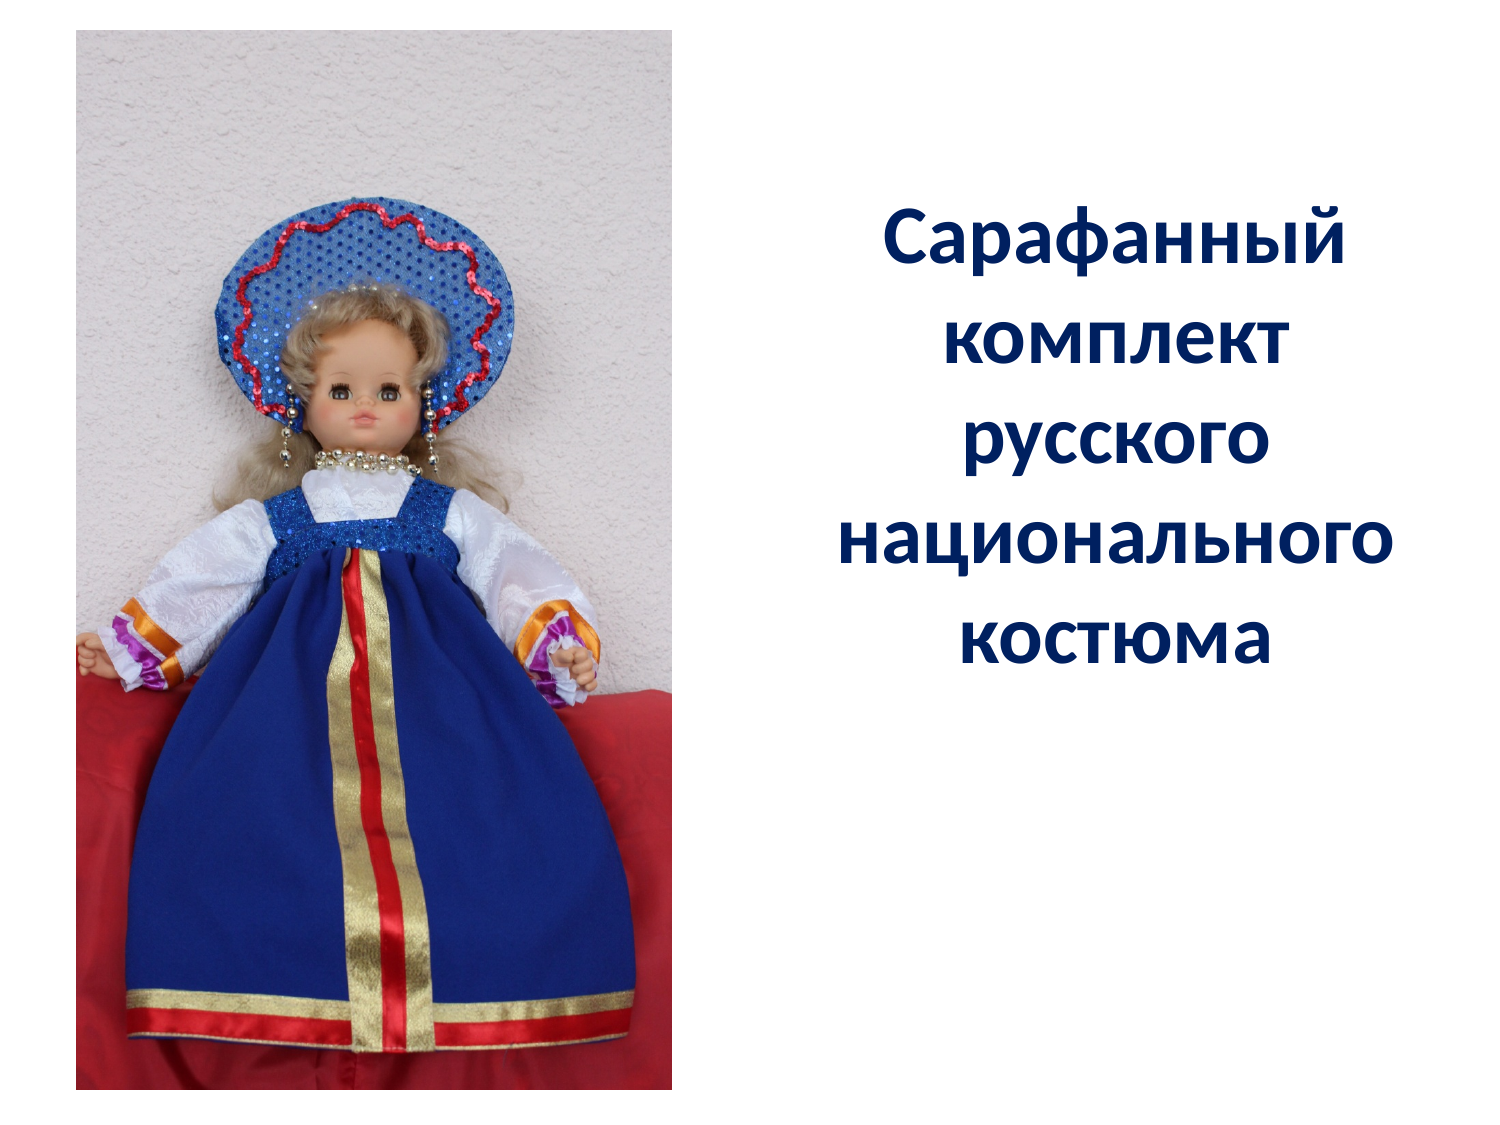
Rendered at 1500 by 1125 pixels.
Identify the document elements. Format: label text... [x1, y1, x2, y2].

picture [76, 30, 672, 1090]
text_box Сарафанный комплект русского национального костюма [797, 172, 1436, 688]
